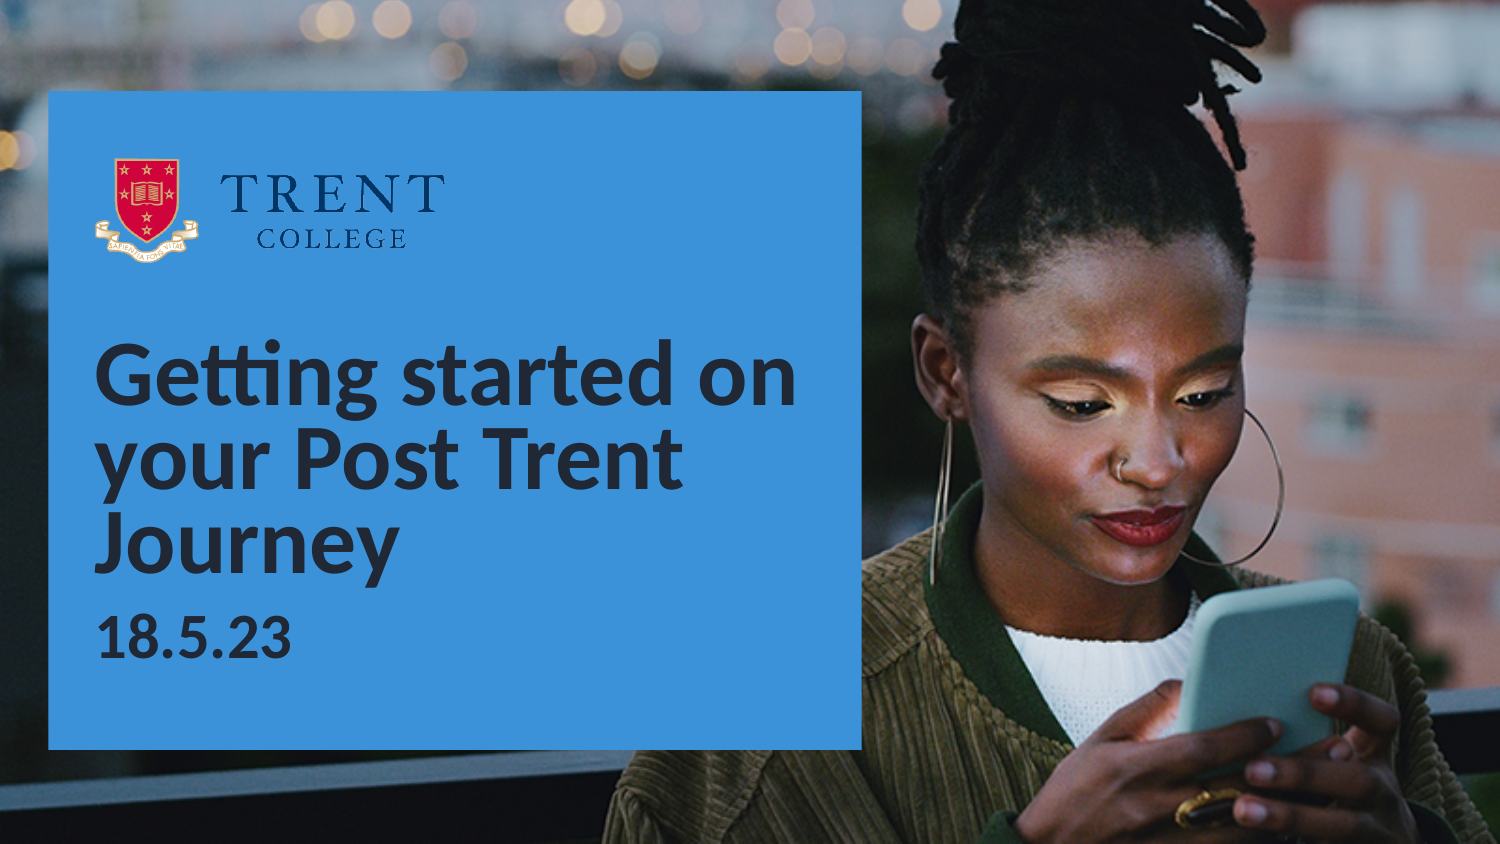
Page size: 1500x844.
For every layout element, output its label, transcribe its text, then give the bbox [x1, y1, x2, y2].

picture [0, 0, 1500, 844]
title Getting started on your Post Trent Journey 18.5.23 [94, 285, 847, 713]
